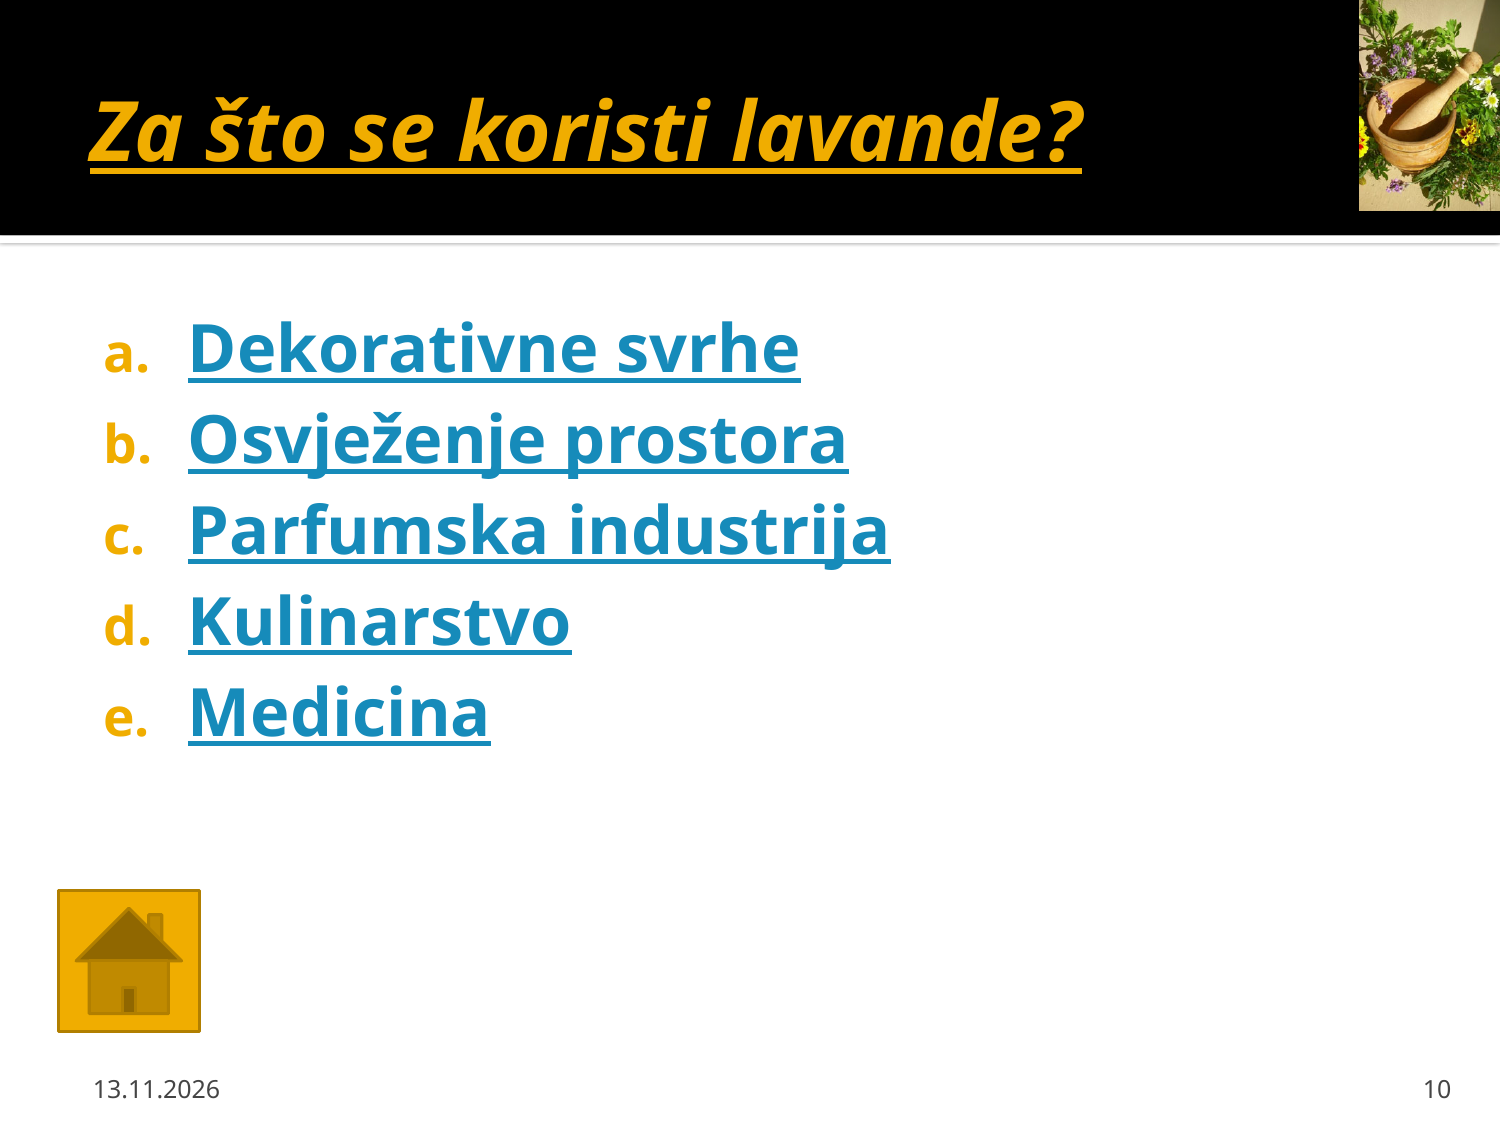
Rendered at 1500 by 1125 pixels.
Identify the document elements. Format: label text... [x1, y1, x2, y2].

slide_number 10 [1345, 1062, 1467, 1108]
text_box [57, 889, 201, 1033]
list Dekorativne svrhe Osvježenje prostora Parfumska industrija Kulinarstvo Medicina [75, 291, 1425, 1050]
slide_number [75, 1062, 425, 1108]
title Za što se koristi lavande? [75, 25, 1425, 231]
picture [1359, 0, 1500, 211]
